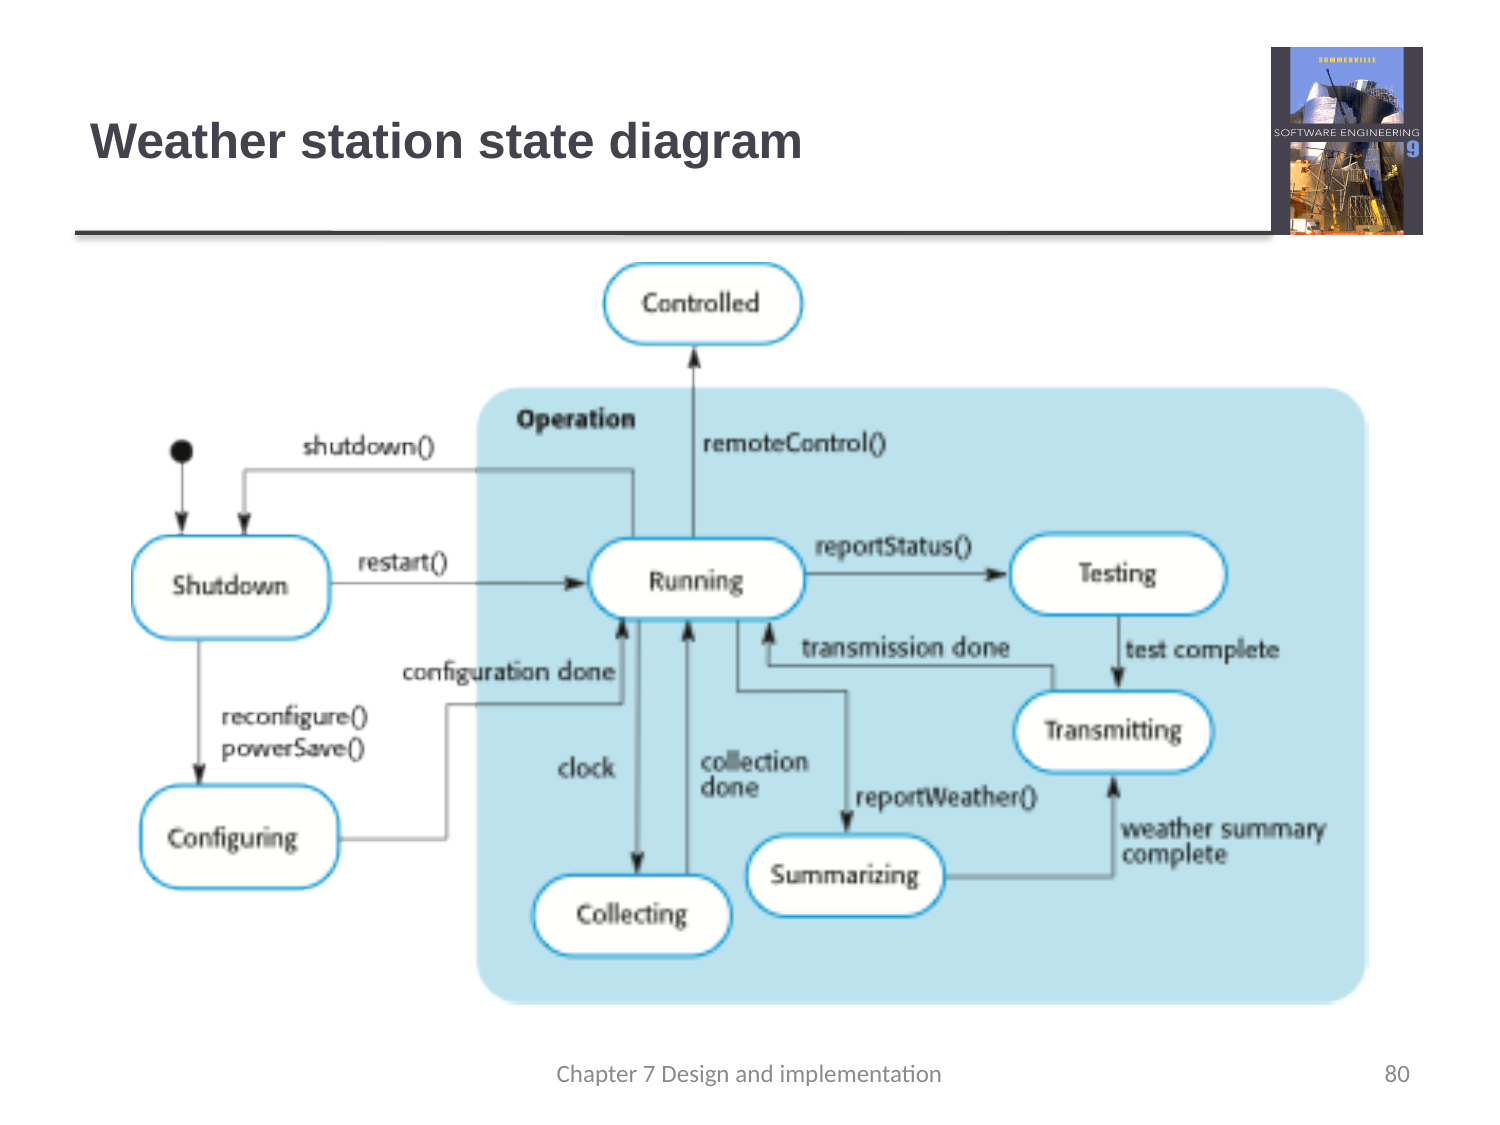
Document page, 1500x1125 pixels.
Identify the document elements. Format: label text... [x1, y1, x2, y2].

picture [1272, 47, 1423, 235]
slide_number 80 [1074, 1042, 1425, 1103]
footer Chapter 7 Design and implementation [512, 1042, 988, 1103]
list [74, 262, 1426, 1006]
title Weather station state diagram [74, 44, 1272, 233]
